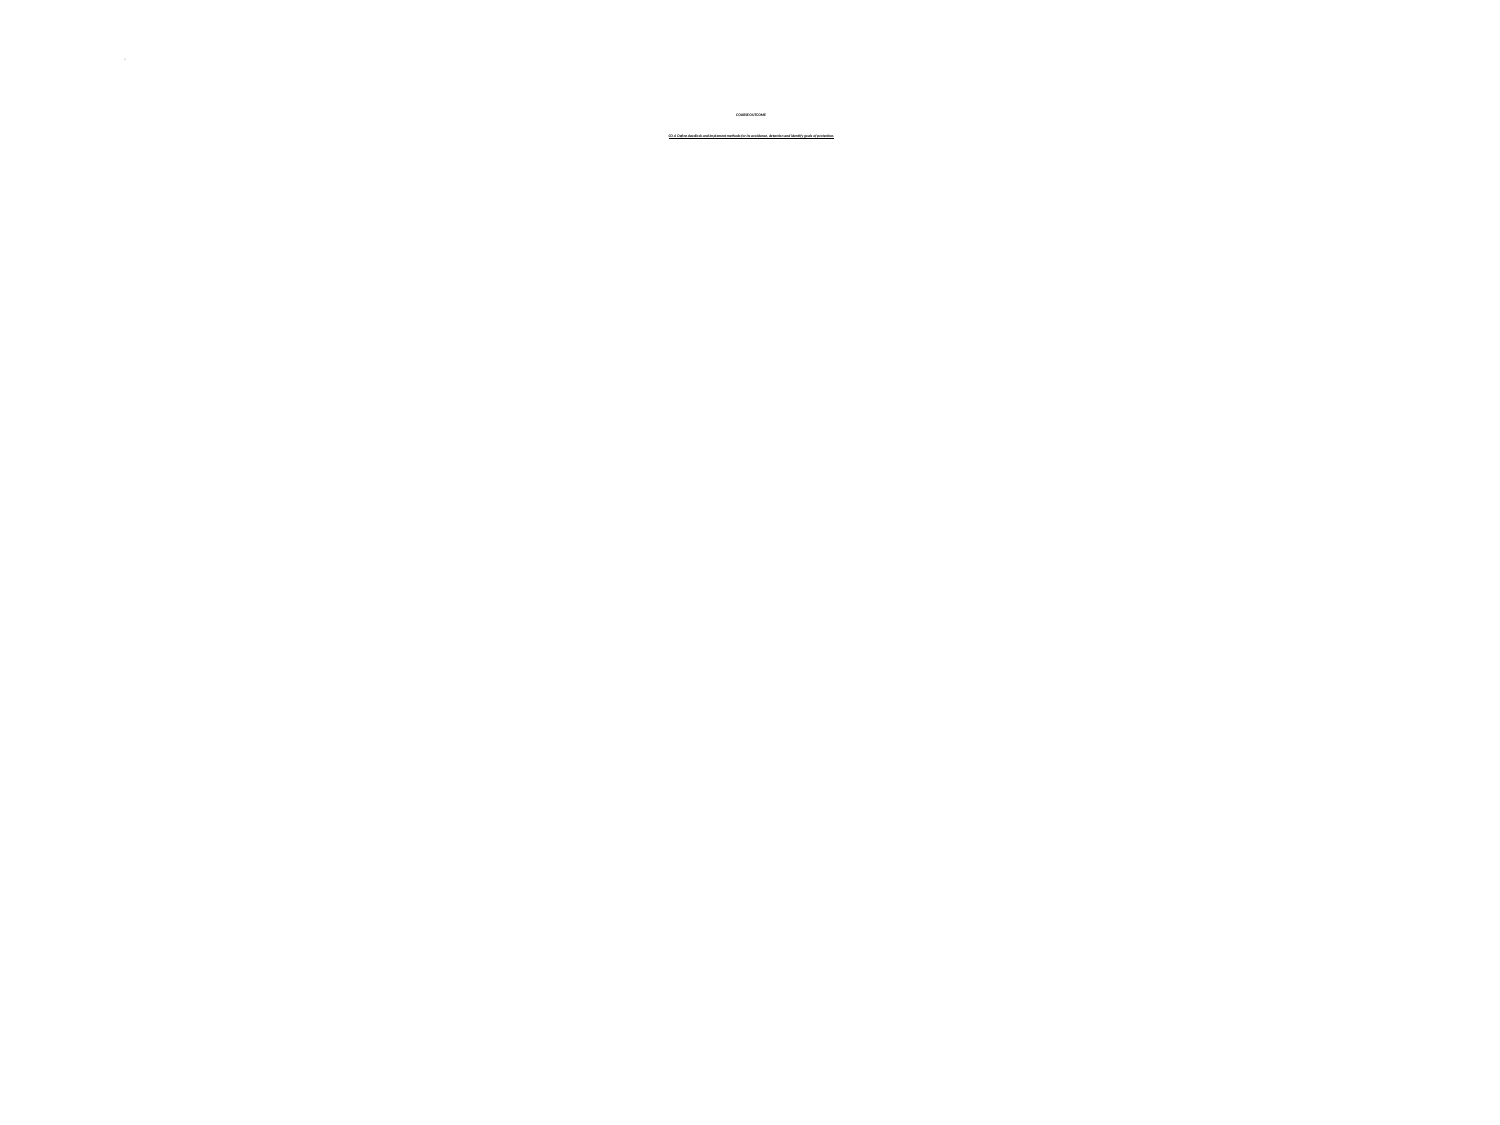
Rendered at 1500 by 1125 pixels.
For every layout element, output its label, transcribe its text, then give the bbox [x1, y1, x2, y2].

title COURSE OUTCOME CO.6 Define deadlock and implement methods for its avoidance, detection and identify goals of protection. [75, 45, 1425, 150]
